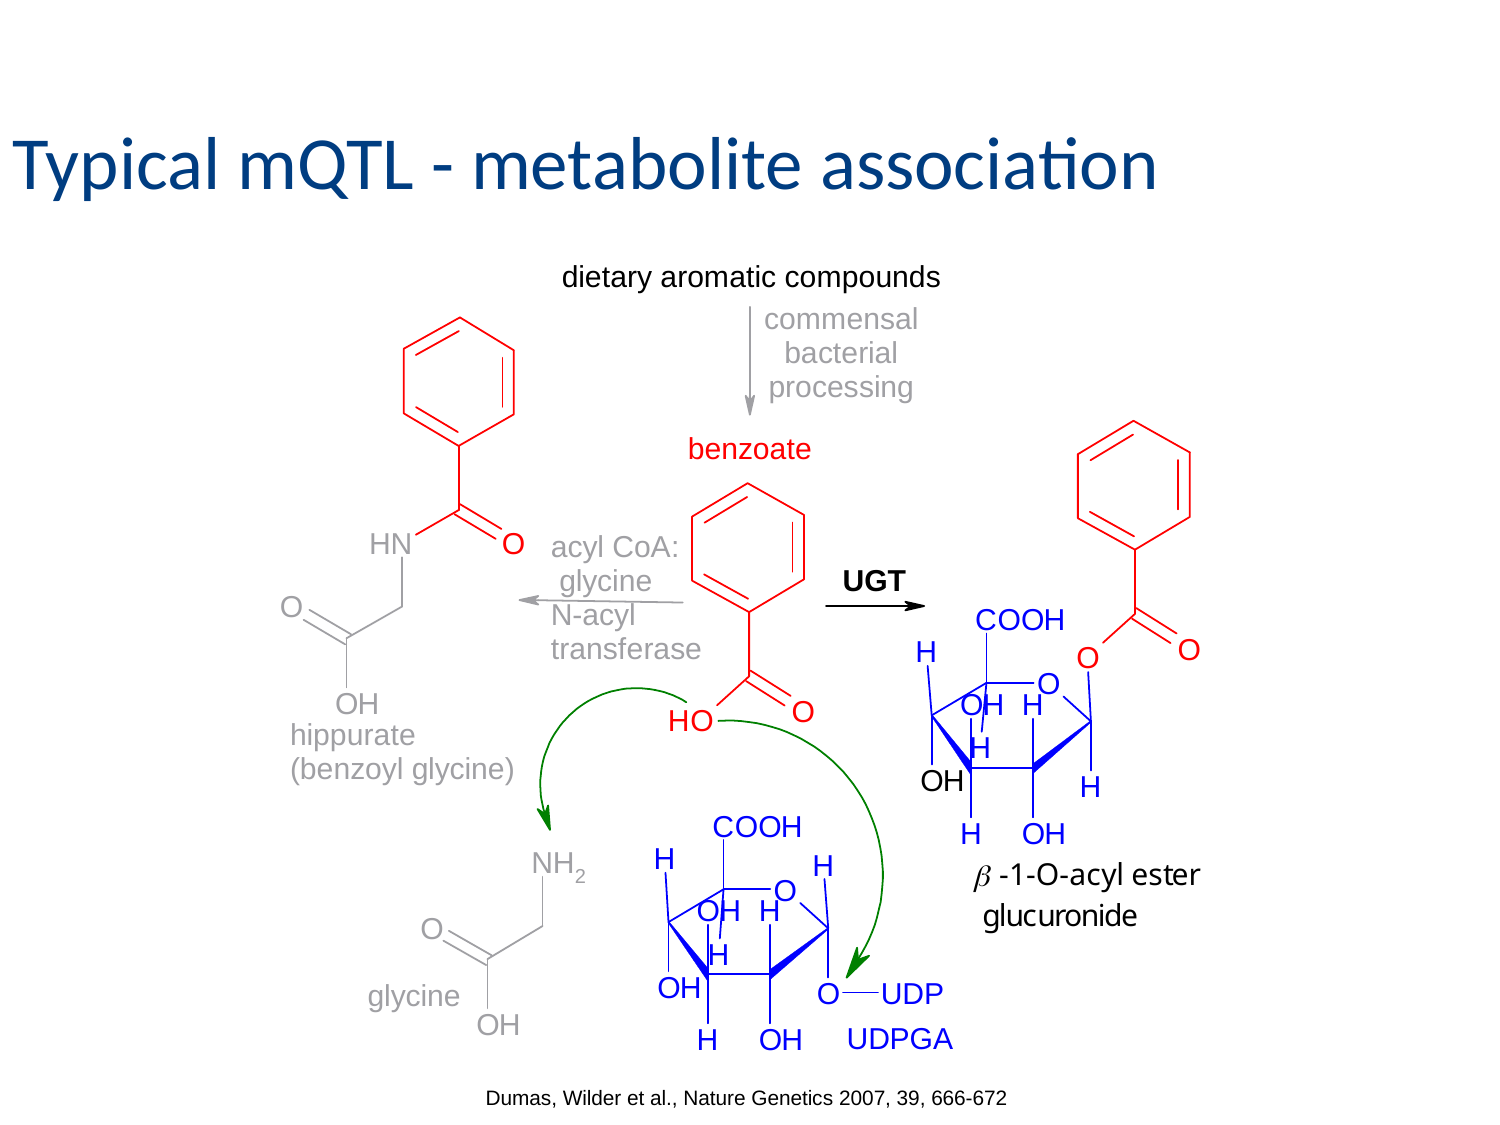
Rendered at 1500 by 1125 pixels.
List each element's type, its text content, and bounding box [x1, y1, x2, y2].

text_box Typical mQTL - metabolite association [12, 99, 1500, 205]
picture [275, 258, 1228, 1063]
text_box Dumas, Wilder et al., Nature Genetics 2007, 39, 666-672 [470, 1077, 1023, 1118]
